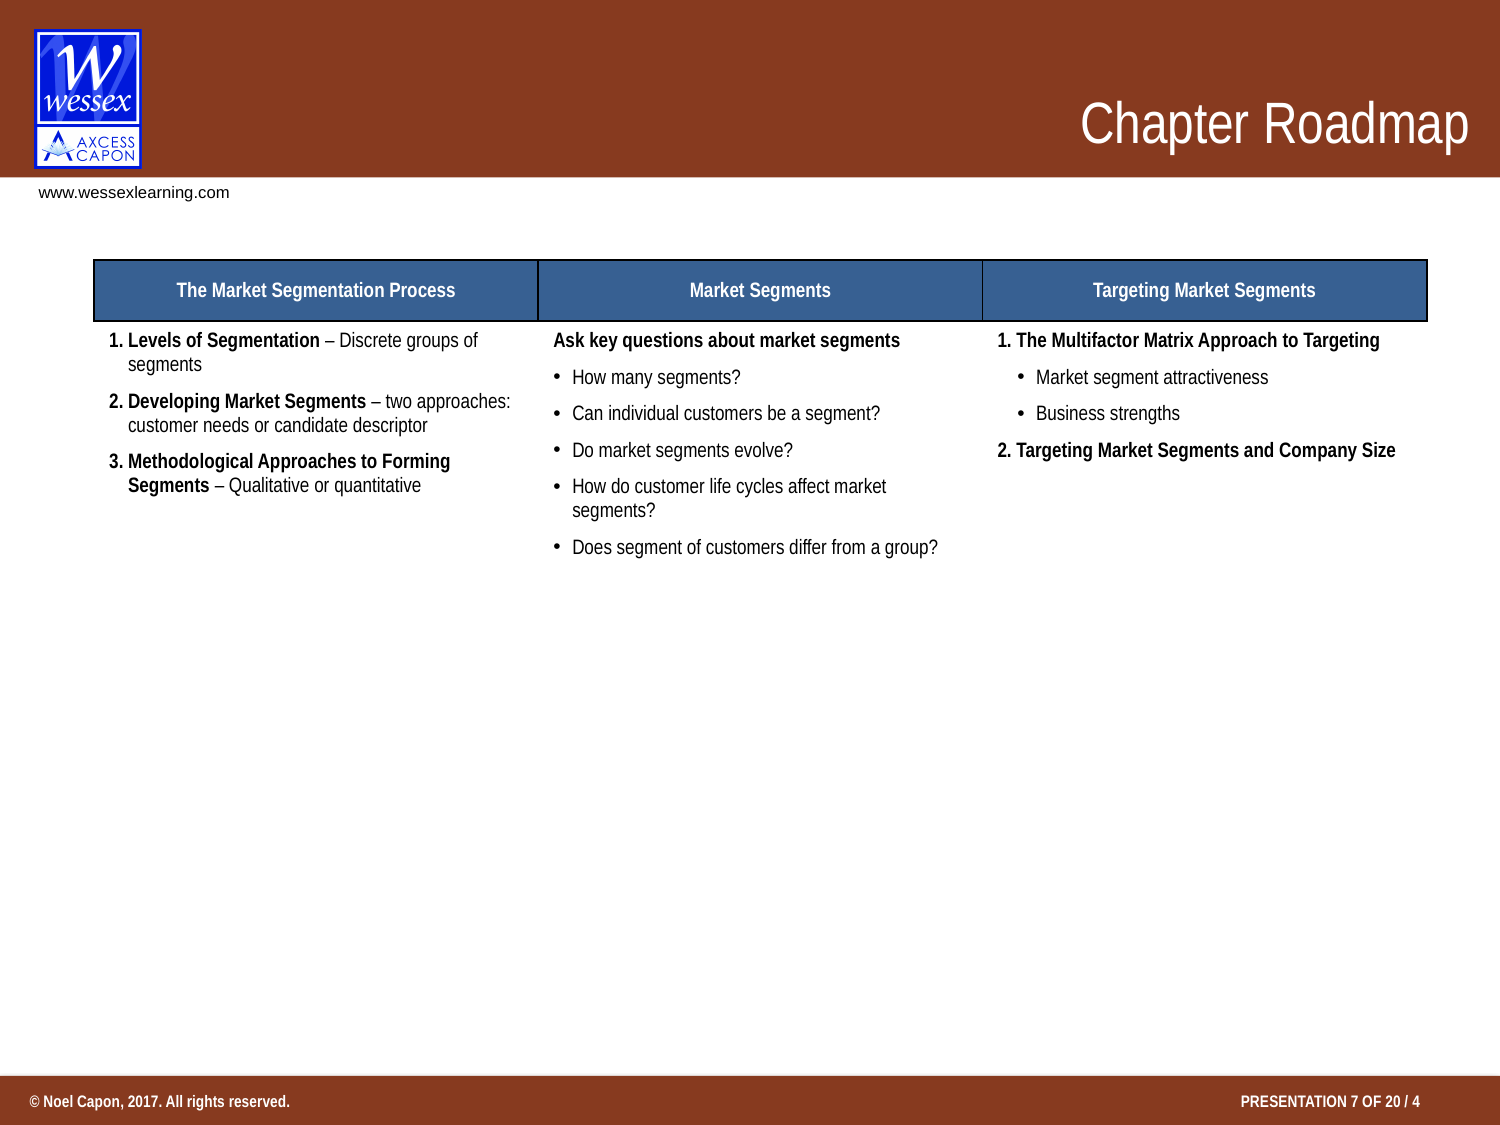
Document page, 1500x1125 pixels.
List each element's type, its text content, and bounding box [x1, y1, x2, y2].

table_cell Levels of Segmentation – Discrete groups of segments Developing Market Segments – two approaches: customer needs or candidate descriptor Methodological Approaches to Forming Segments – Qualitative or quantitative [94, 322, 538, 573]
table_header Targeting Market Segments [983, 261, 1426, 320]
table_header Market Segments [539, 261, 982, 320]
table_cell Ask key questions about market segments How many segments? Can individual customers be a segment? Do market segments evolve? How do customer life cycles affect market segments? Does segment of customers differ from a group? [538, 322, 983, 573]
table_header The Market Segmentation Process [95, 261, 537, 320]
picture [34, 28, 142, 169]
table_cell The Multifactor Matrix Approach to Targeting Market segment attractiveness Business strengths 2. Targeting Market Segments and Company Size [983, 322, 1427, 573]
text_box www.wessexlearning.com [38, 182, 231, 203]
text_box Chapter Roadmap [0, 0, 1500, 178]
